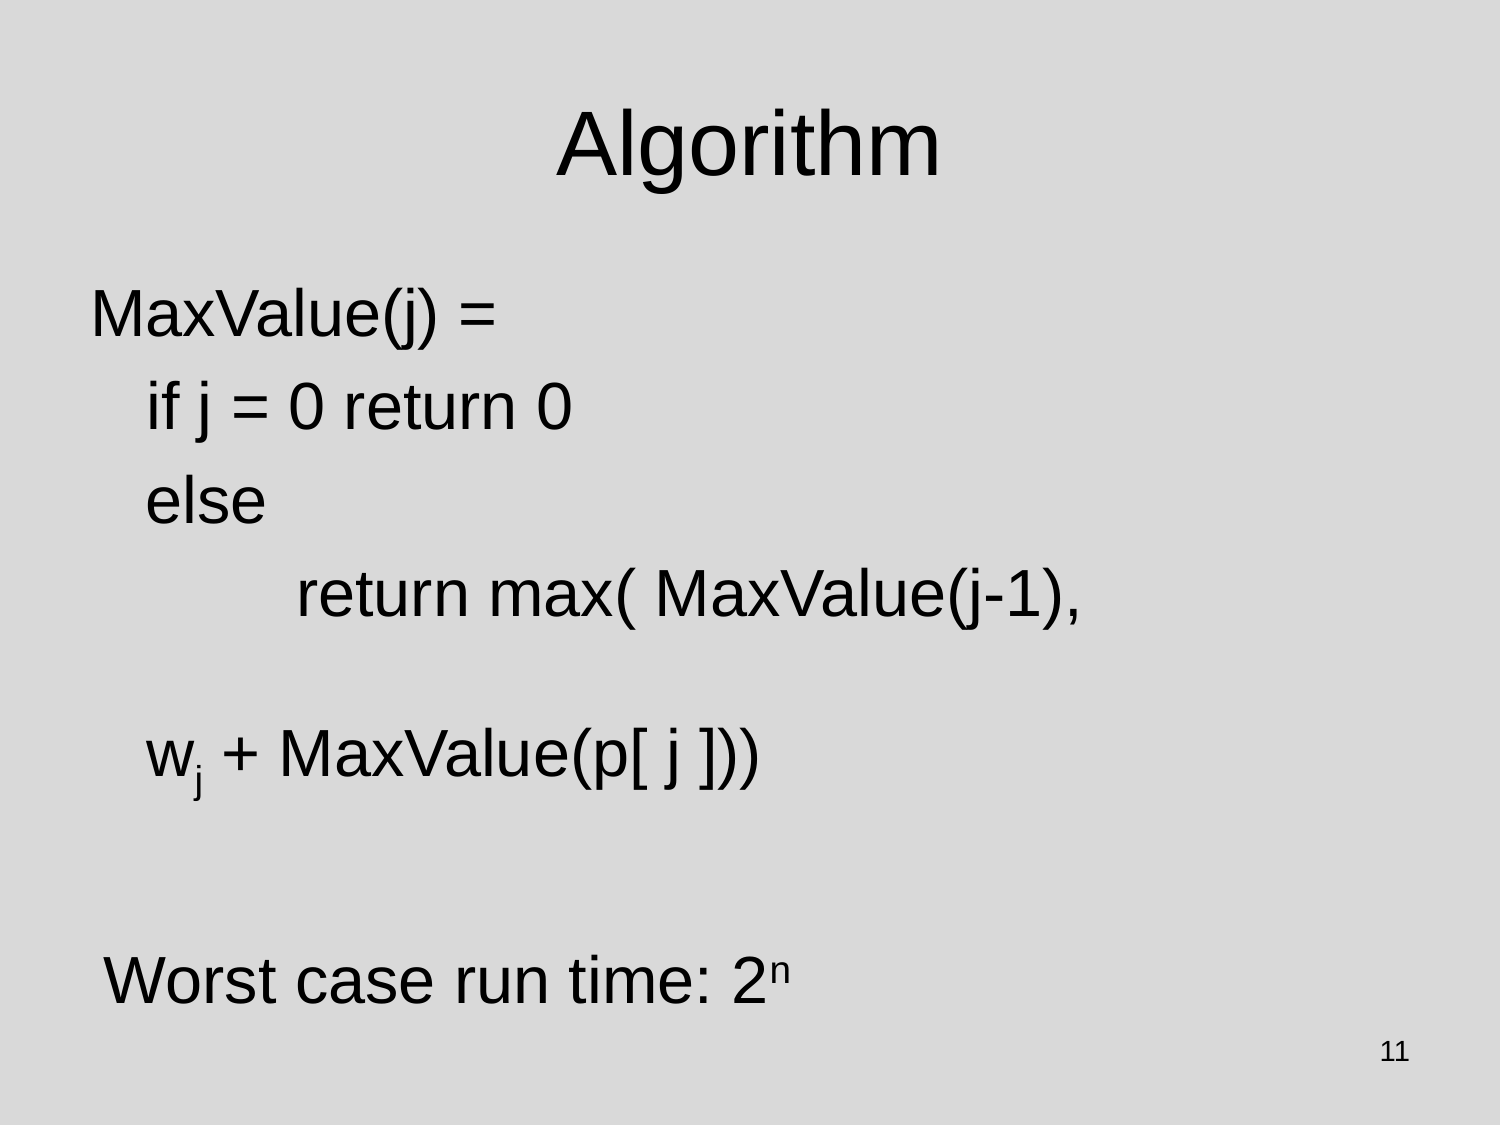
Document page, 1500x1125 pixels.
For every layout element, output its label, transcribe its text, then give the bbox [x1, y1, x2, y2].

text_box Worst case run time: 2n [89, 929, 806, 1025]
slide_number 11 [1074, 1024, 1426, 1103]
title Algorithm [75, 45, 1425, 233]
list MaxValue(j) = if j = 0 return 0 else return max( MaxValue(j-1), wj + MaxValue(p[ j ])) [75, 262, 1425, 1005]
